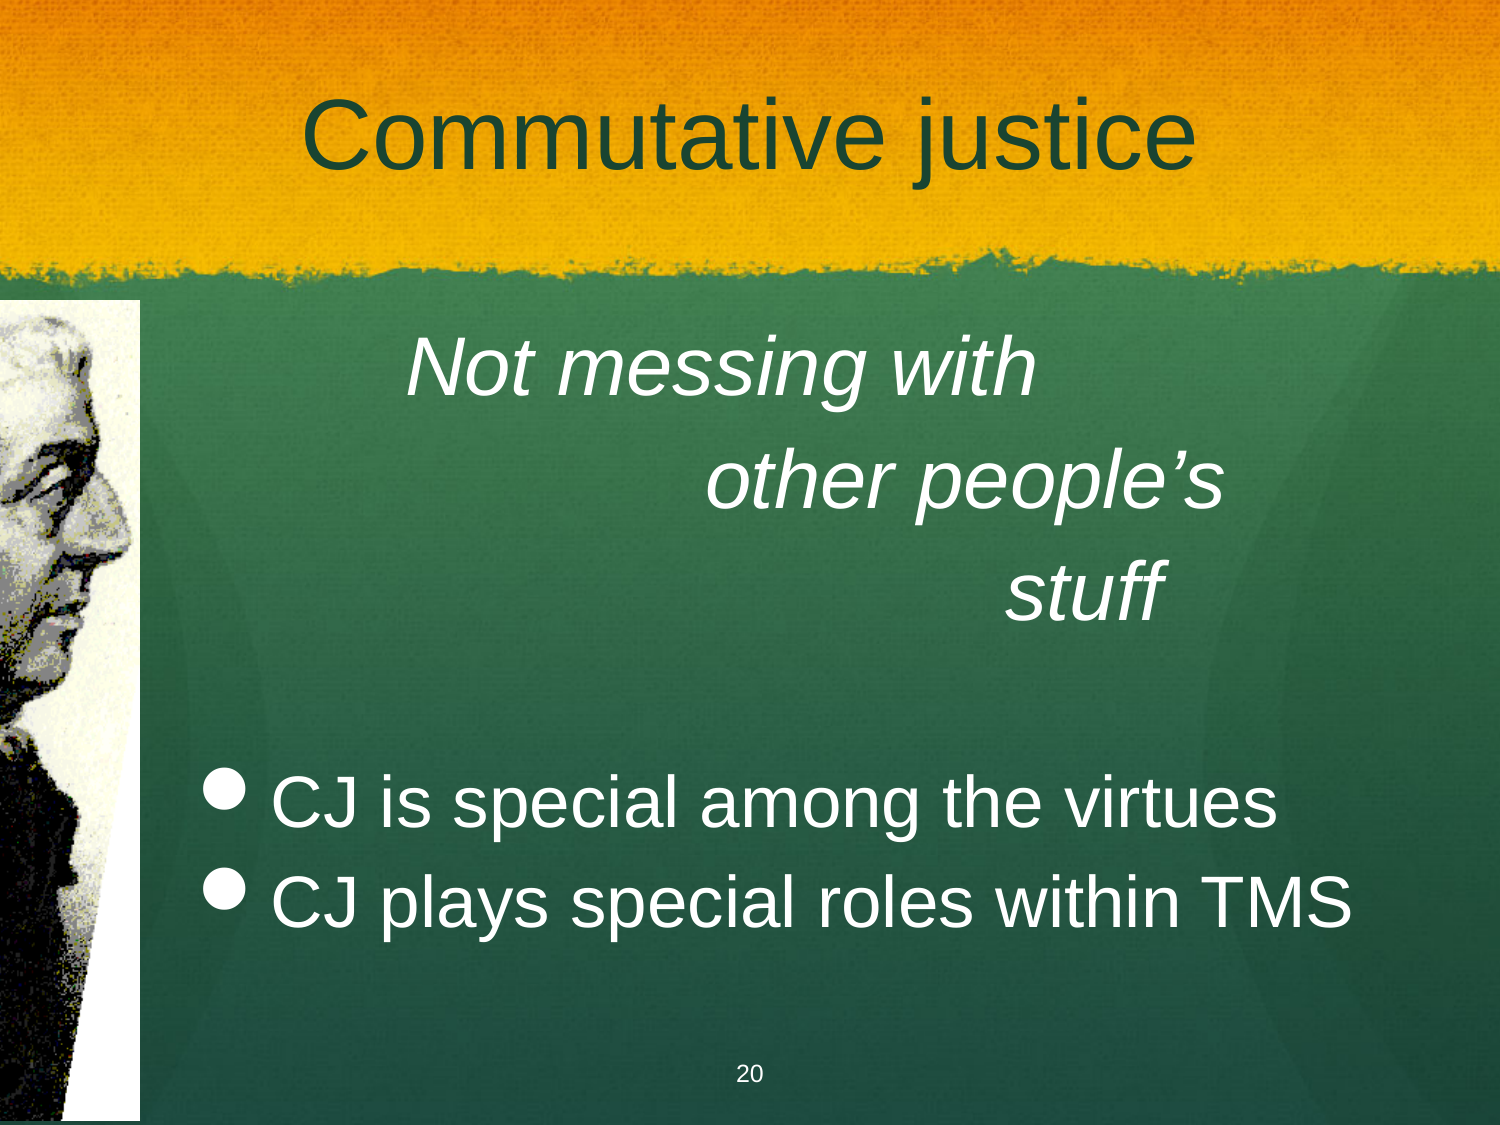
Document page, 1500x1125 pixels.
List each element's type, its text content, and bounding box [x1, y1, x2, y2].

title Commutative justice [125, 13, 1375, 246]
slide_number 20 [706, 1042, 794, 1103]
text_box [437, 356, 794, 417]
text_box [0, 300, 141, 1121]
picture [0, 0, 1500, 1125]
list Not messing with other people’s stuff CJ is special among the virtues CJ plays special roles within TMS [164, 304, 1375, 991]
